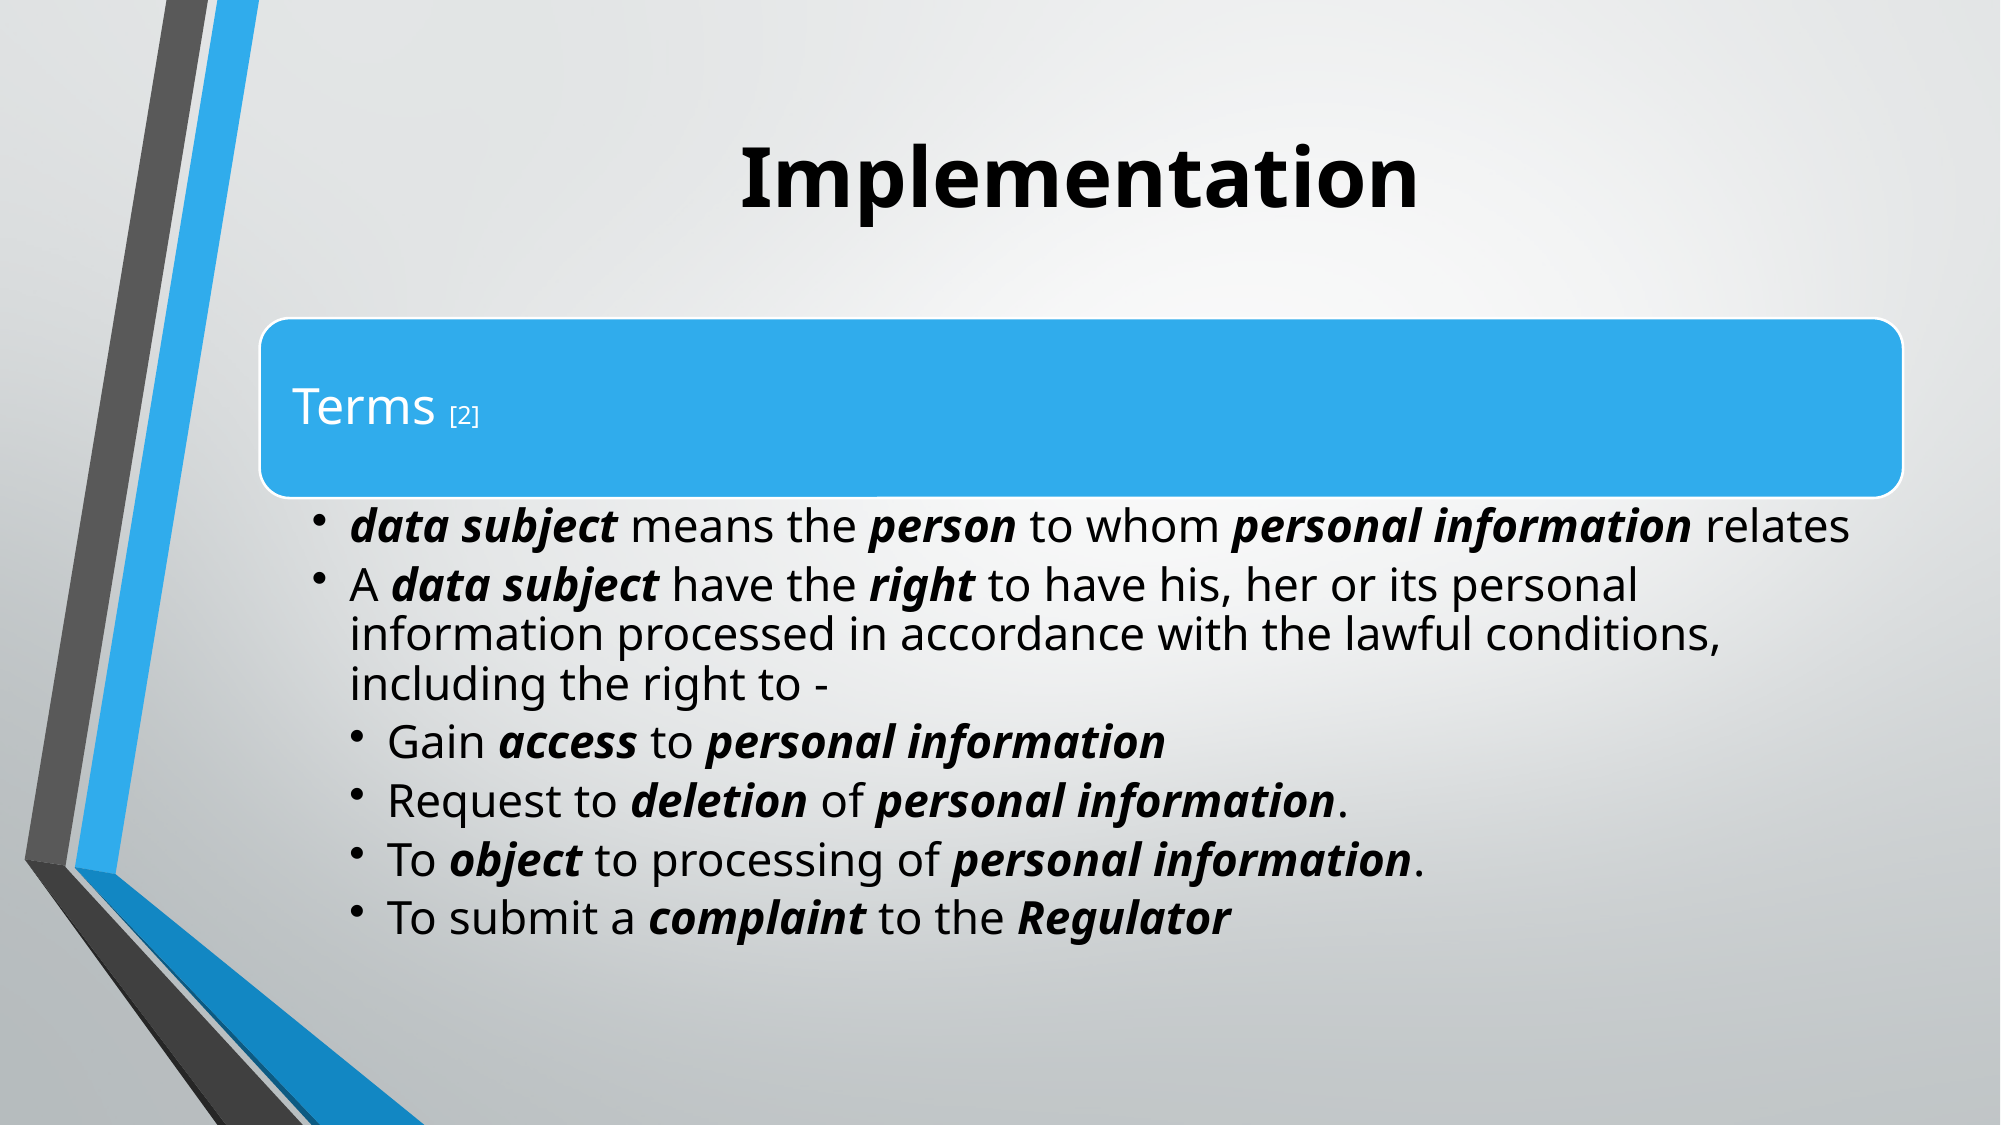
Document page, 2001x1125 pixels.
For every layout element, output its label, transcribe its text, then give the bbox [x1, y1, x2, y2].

title Implementation [259, 30, 1904, 317]
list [259, 317, 1904, 831]
